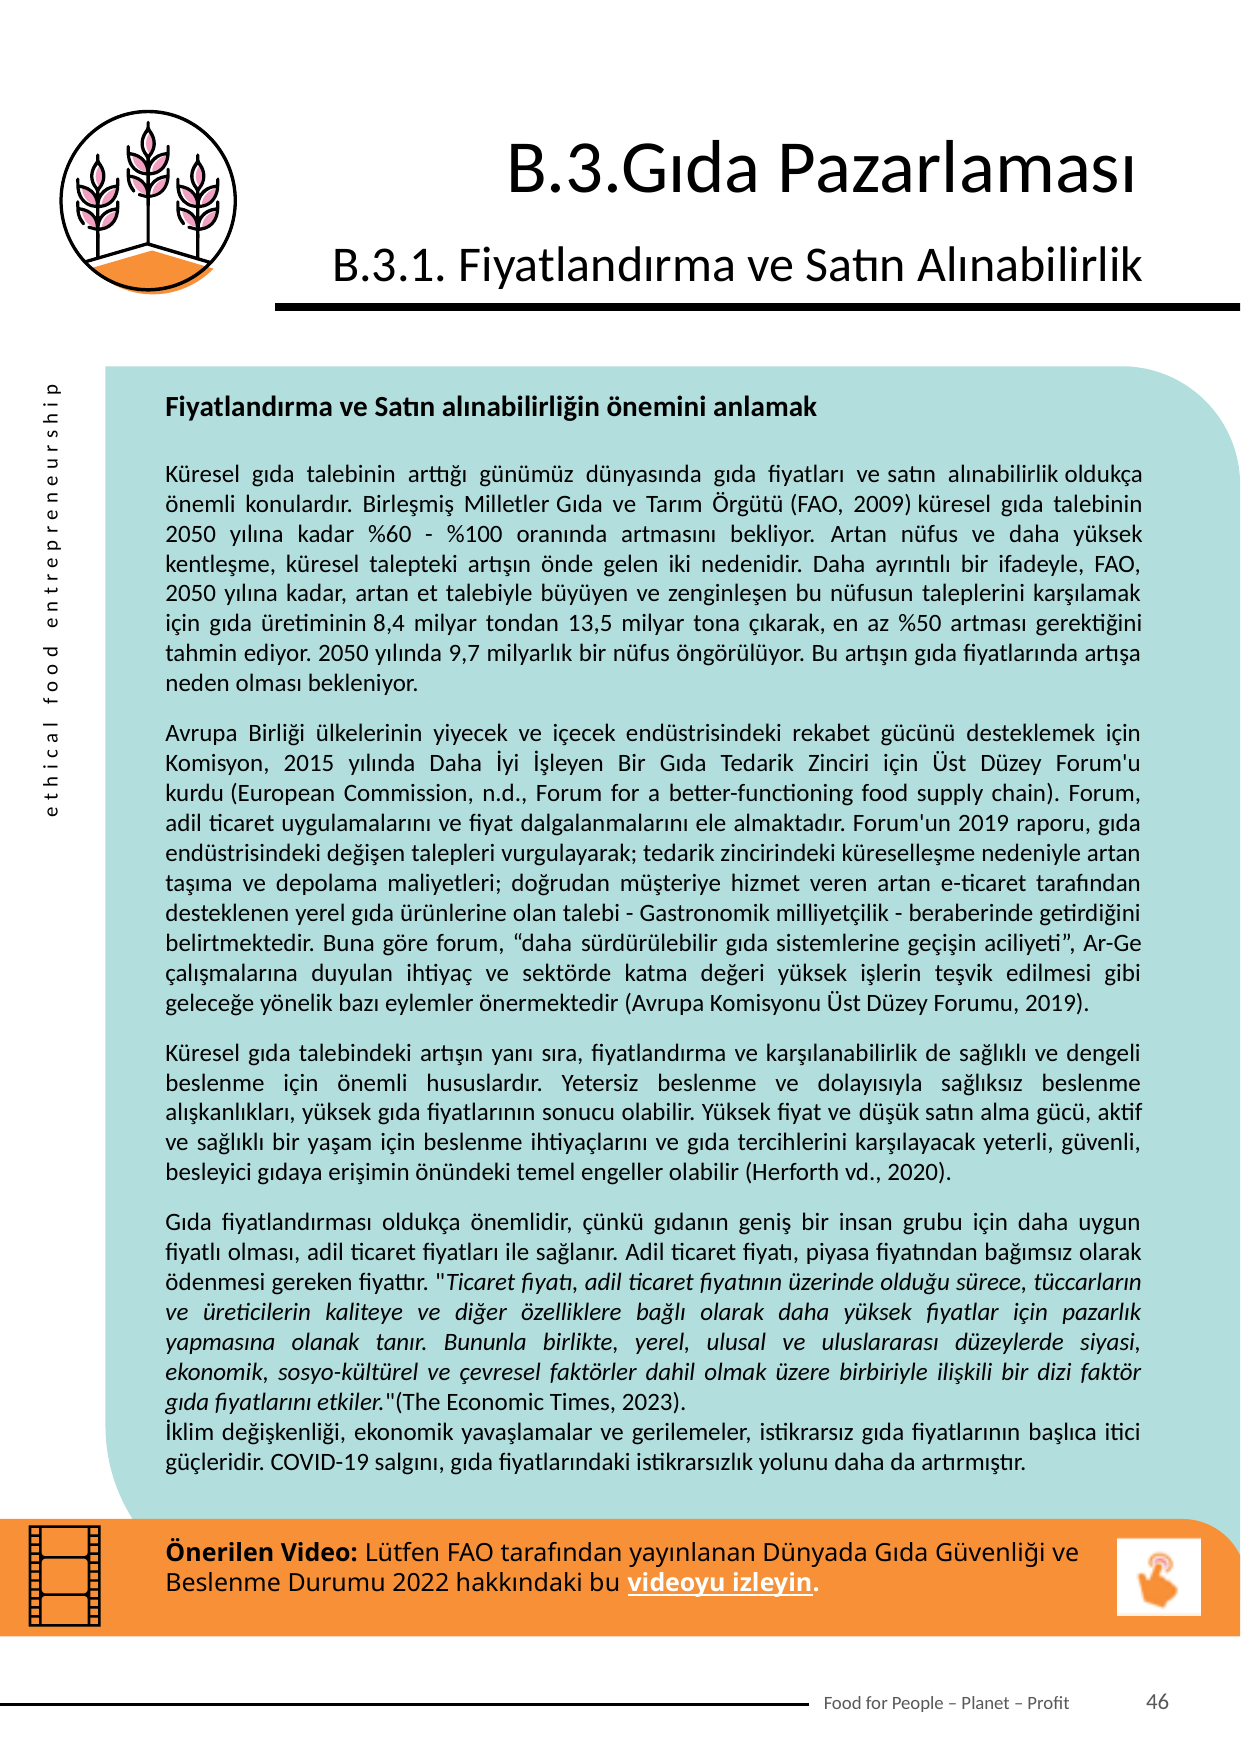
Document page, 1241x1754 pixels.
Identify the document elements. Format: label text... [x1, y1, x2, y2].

picture [3, 1515, 126, 1638]
list B.3.Gıda Pazarlaması [270, 109, 1170, 267]
list Fiyatlandırma ve Satın alınabilirliğin önemini anlamak Küresel gıda talebinin arttığı günümüz dünyasında gıda fiyatları ve satın alınabilirlik oldukça önemli konulardır. Birleşmiş Milletler Gıda ve Tarım Örgütü (FAO, 2009) küresel gıda talebinin 2050 yılına kadar %60 - %100 oranında artmasını bekliyor. Artan nüfus ve daha yüksek kentleşme, küresel talepteki artışın önde gelen iki nedenidir. Daha ayrıntılı bir ifadeyle, FAO, 2050 yılına kadar, artan et talebiyle büyüyen ve zenginleşen bu nüfusun taleplerini karşılamak için gıda üretiminin 8,4 milyar tondan 13,5 milyar tona çıkarak, en az %50 artması gerektiğini tahmin ediyor. 2050 yılında 9,7 milyarlık bir nüfus öngörülüyor. Bu artışın gıda fiyatlarında artışa neden olması bekleniyor. Avrupa Birliği ülkelerinin yiyecek ve içecek endüstrisindeki rekabet gücünü desteklemek için Komisyon, 2015 yılında Daha İyi İşleyen Bir Gıda Tedarik Zinciri için Üst Düzey Forum'u kurdu (European Commission, n.d., Forum for a better-functioning food supply chain). Forum, adil ticaret uygulamalarını ve fiyat dalgalanmalarını ele almaktadır. Forum'un 2019 raporu, gıda endüstrisindeki değişen talepleri vurgulayarak; tedarik zincirindeki küreselleşme nedeniyle artan taşıma ve depolama maliyetleri; doğrudan müşteriye hizmet veren artan e-ticaret tarafından desteklenen yerel gıda ürünlerine olan talebi - Gastronomik milliyetçilik - beraberinde getirdiğini belirtmektedir. Buna göre forum, “daha ​​sürdürülebilir gıda sistemlerine geçişin aciliyeti”, Ar-Ge çalışmalarına duyulan ihtiyaç ve sektörde katma değeri yüksek işlerin teşvik edilmesi gibi geleceğe yönelik bazı eylemler önermektedir (Avrupa Komisyonu Üst Düzey Forumu, 2019). Küresel gıda talebindeki artışın yanı sıra, fiyatlandırma ve karşılanabilirlik de sağlıklı ve dengeli beslenme için önemli hususlardır. Yetersiz beslenme ve dolayısıyla sağlıksız beslenme alışkanlıkları, yüksek gıda fiyatlarının sonucu olabilir. Yüksek fiyat ve düşük satın alma gücü, aktif ve sağlıklı bir yaşam için beslenme ihtiyaçlarını ve gıda tercihlerini karşılayacak yeterli, güvenli, besleyici gıdaya erişimin önündeki temel engeller olabilir (Herforth vd., 2020). Gıda fiyatlandırması oldukça önemlidir, çünkü gıdanın geniş bir insan grubu için daha uygun fiyatlı olması, adil ticaret fiyatları ile sağlanır. Adil ticaret fiyatı, piyasa fiyatından bağımsız olarak ödenmesi gereken fiyattır. "Ticaret fiyatı, adil ticaret fiyatının üzerinde olduğu sürece, tüccarların ve üreticilerin kaliteye ve diğer özelliklere bağlı olarak daha yüksek fiyatlar için pazarlık yapmasına olanak tanır. Bununla birlikte, yerel, ulusal ve uluslararası düzeylerde siyasi, ekonomik, sosyo-kültürel ve çevresel faktörler dahil olmak üzere birbiriyle ilişkili bir dizi faktör gıda fiyatlarını etkiler."(The Economic Times, 2023). İklim değişkenliği, ekonomik yavaşlamalar ve gerilemeler, istikrarsız gıda fiyatlarının başlıca itici güçleridir. COVID-19 salgını, gıda fiyatlarındaki istikrarsızlık yolunu daha da artırmıştır. [150, 379, 1159, 1499]
text_box 46 [1131, 1662, 1201, 1739]
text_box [59, 109, 237, 295]
picture [1117, 1537, 1201, 1616]
text_box B.3.1. Fiyatlandırma ve Satın Alınabilirlik [259, 224, 1159, 300]
text_box Önerilen Video: Lütfen FAO tarafından yayınlanan Dünyada Gıda Güvenliği ve Beslenme Durumu 2022 hakkındaki bu videoyu izleyin. [150, 1529, 1140, 1609]
